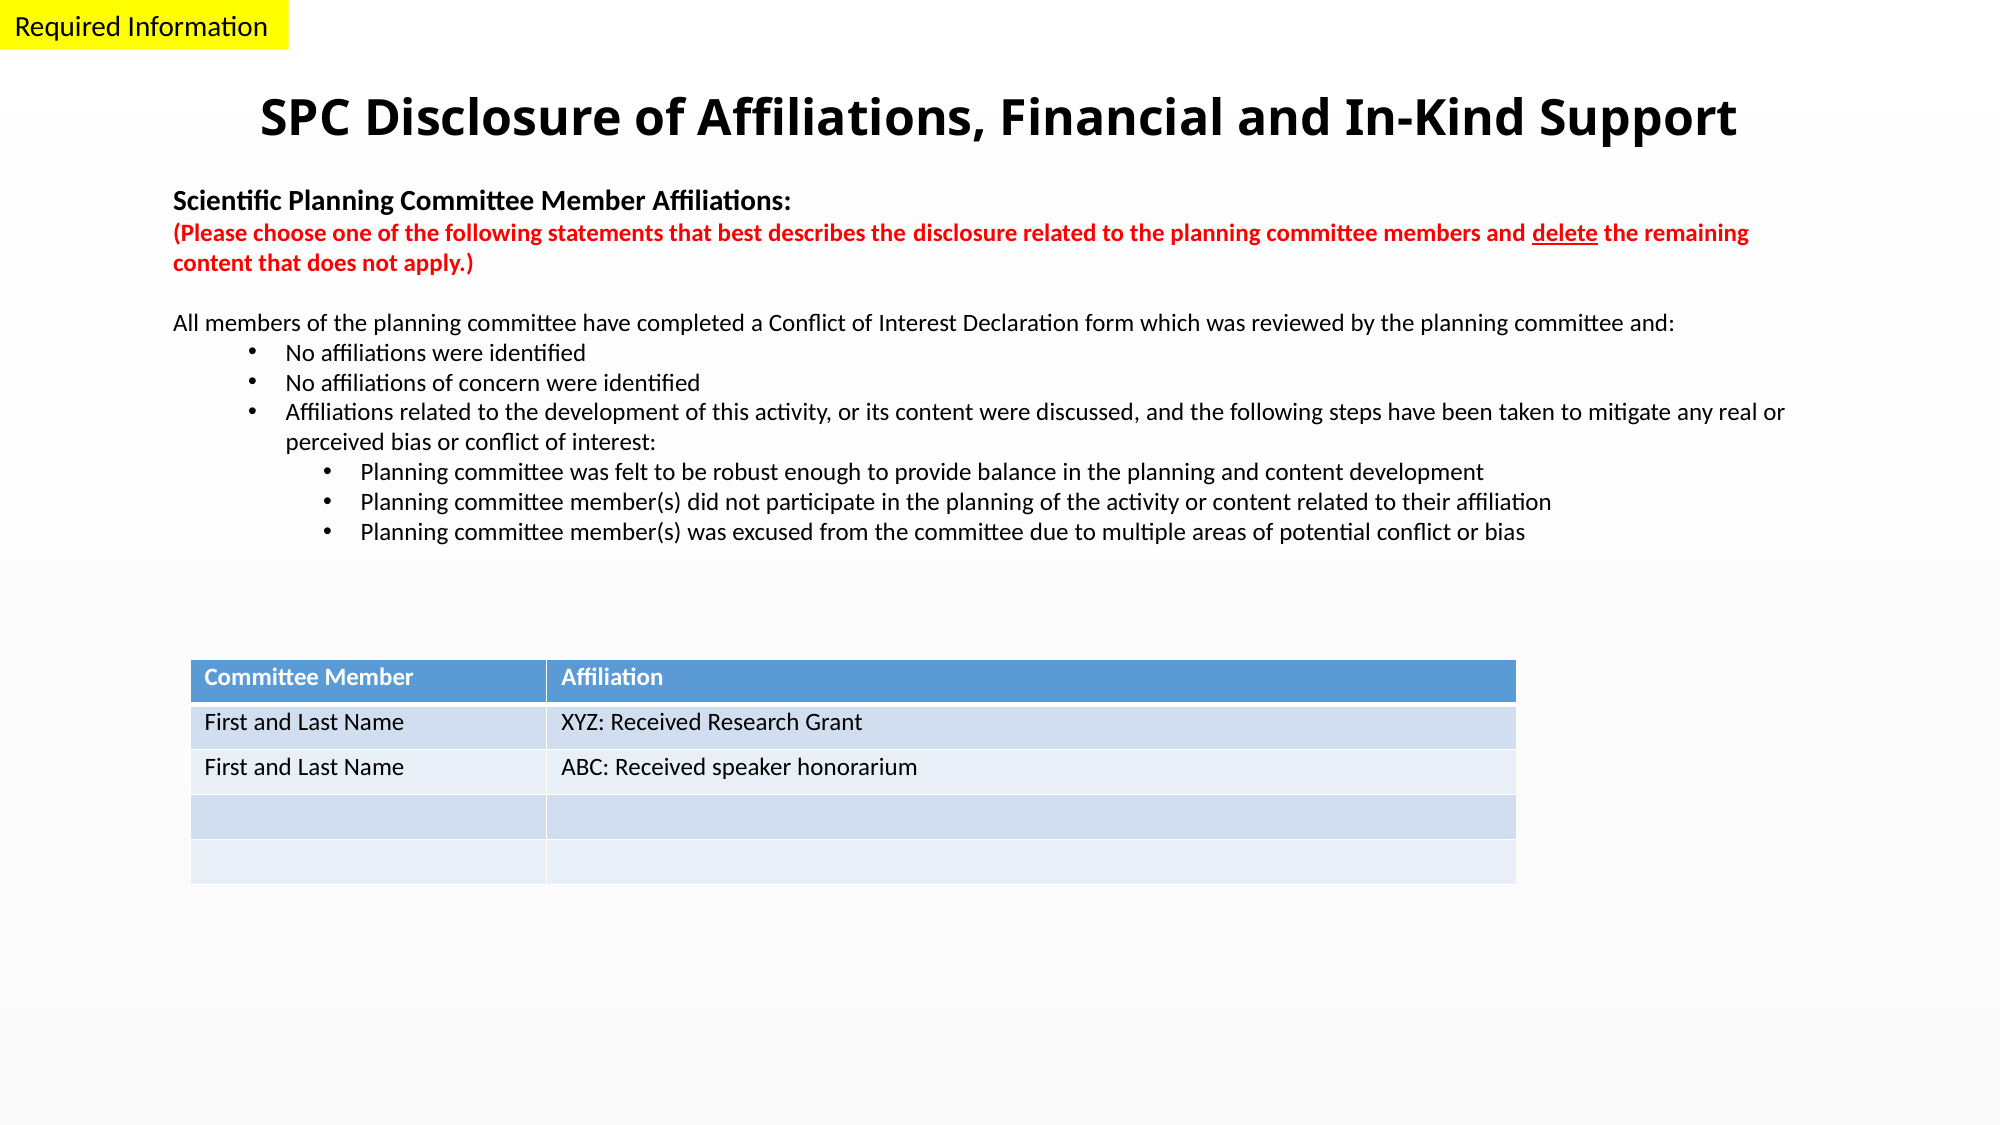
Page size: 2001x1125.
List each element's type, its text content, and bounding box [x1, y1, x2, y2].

table_cell XYZ: Received Research Grant [547, 707, 1516, 749]
text_box Scientific Planning Committee Member Affiliations: ​ (Please choose one of the following statements that best describes the disclosure related to the planning committee members and delete the remaining content that does not apply.)​ All members of the planning committee have completed a Conflict of Interest Declaration form which was reviewed by the planning committee and: No affiliations were identified No affiliations of concern were identified Affiliations related to the development of this activity, or its content were discussed, and the following steps have been taken to mitigate any real or perceived bias or conflict of interest: Planning committee was felt to be robust enough to provide balance in the planning and content development Planning committee member(s) did not participate in the planning of the activity or content related to their affiliation Planning committee member(s) was excused from the committee due to multiple areas of potential conflict or bias ​ [158, 173, 1842, 583]
table_cell [191, 795, 546, 839]
table_cell [191, 840, 546, 884]
table_cell [547, 795, 1516, 839]
table_cell First and Last Name [191, 750, 546, 794]
table_header Affiliation [547, 660, 1516, 702]
text_box Required Information [0, 0, 289, 50]
table_cell ABC: Received speaker honorarium [547, 750, 1516, 794]
table_header Committee Member [191, 660, 546, 702]
table_cell First and Last Name [191, 707, 546, 749]
text_box SPC Disclosure of Affiliations, Financial and In-Kind Support​ [131, 61, 1869, 157]
table_cell [547, 840, 1516, 884]
